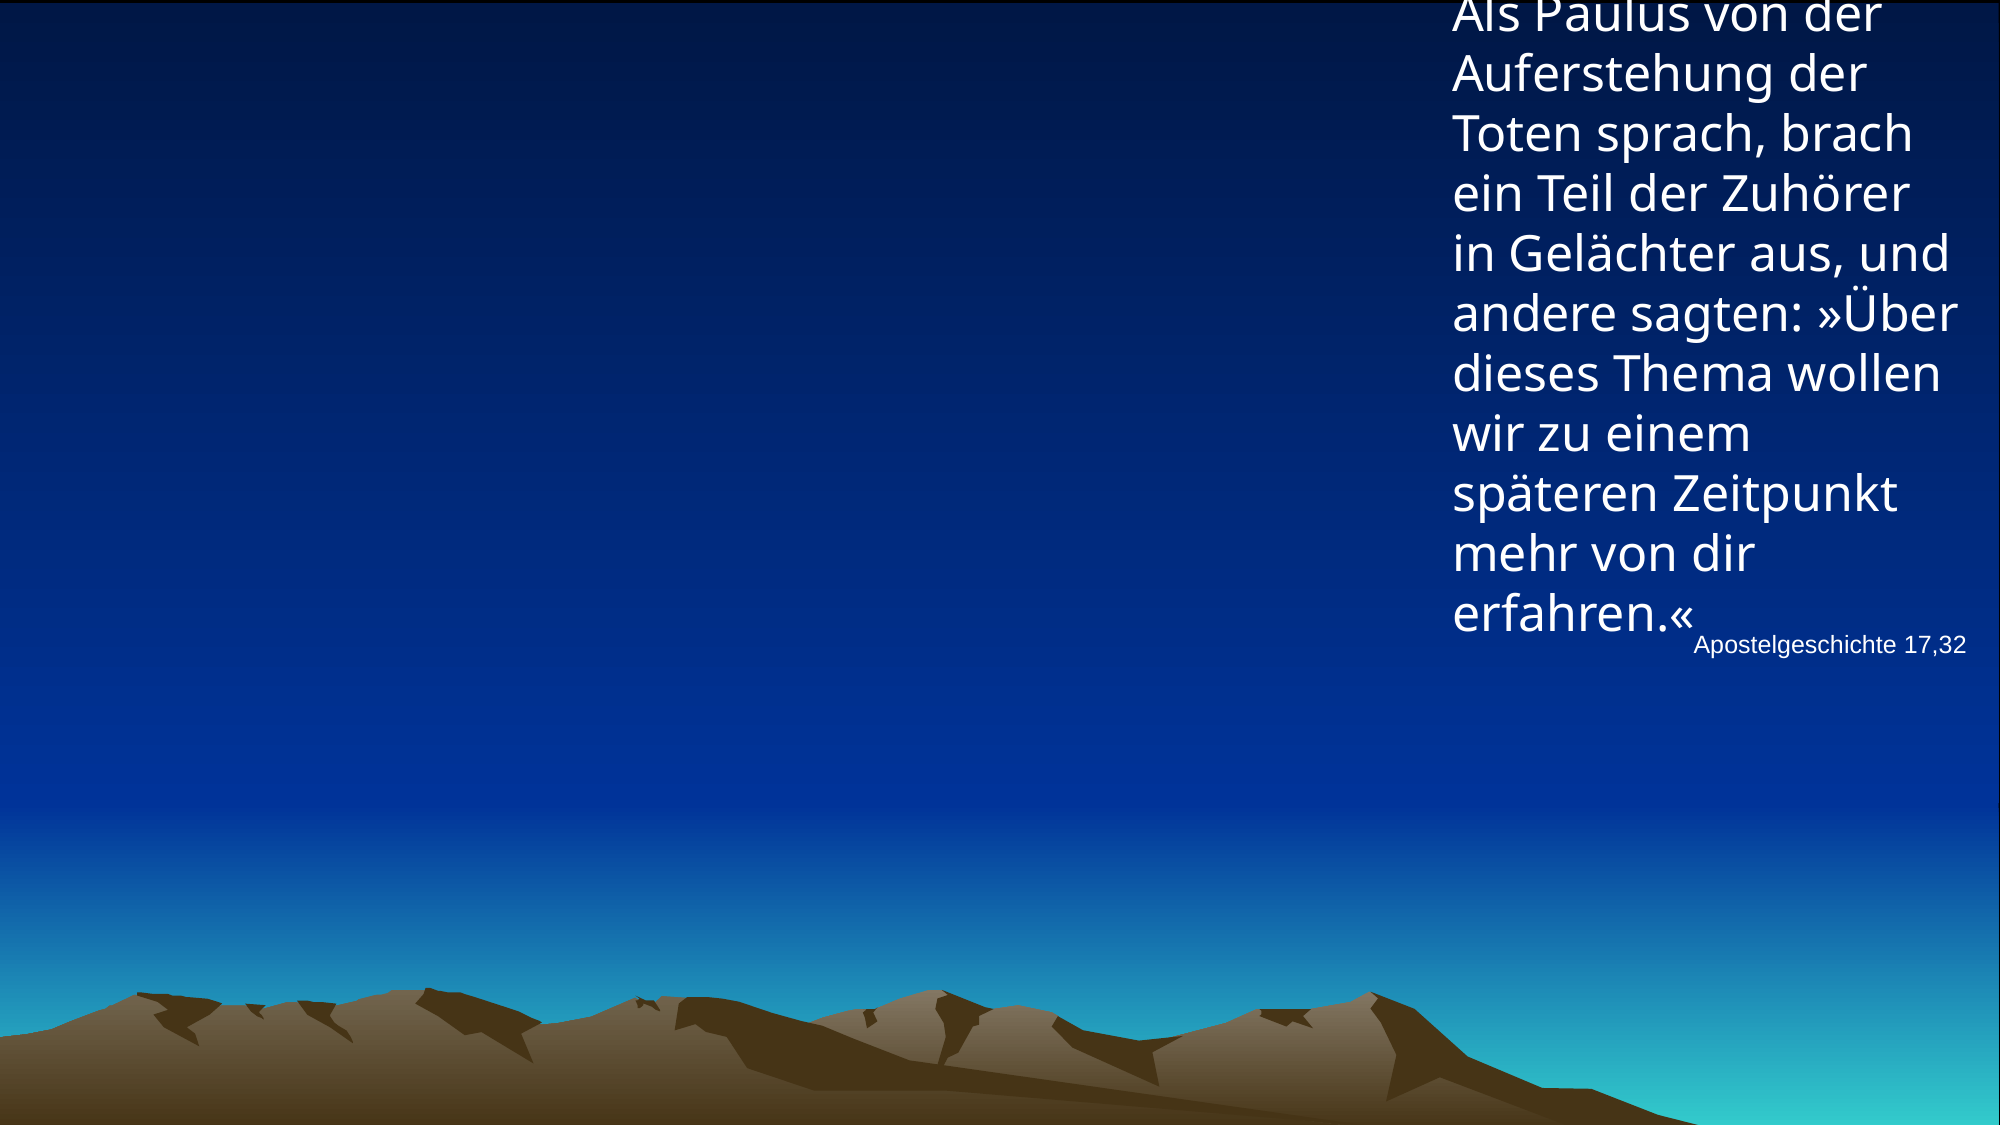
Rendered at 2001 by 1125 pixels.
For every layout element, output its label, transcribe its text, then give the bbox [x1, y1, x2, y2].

title Als Paulus von der Auferstehung der Toten sprach, brach ein Teil der Zuhörer in Gelächter aus, und andere sagten: »Über dieses Thema wollen wir zu einem späteren Zeitpunkt mehr von dir erfahren.« [1437, 0, 1981, 649]
subtitle Apostelgeschichte 17,32 [1297, 621, 1983, 1125]
